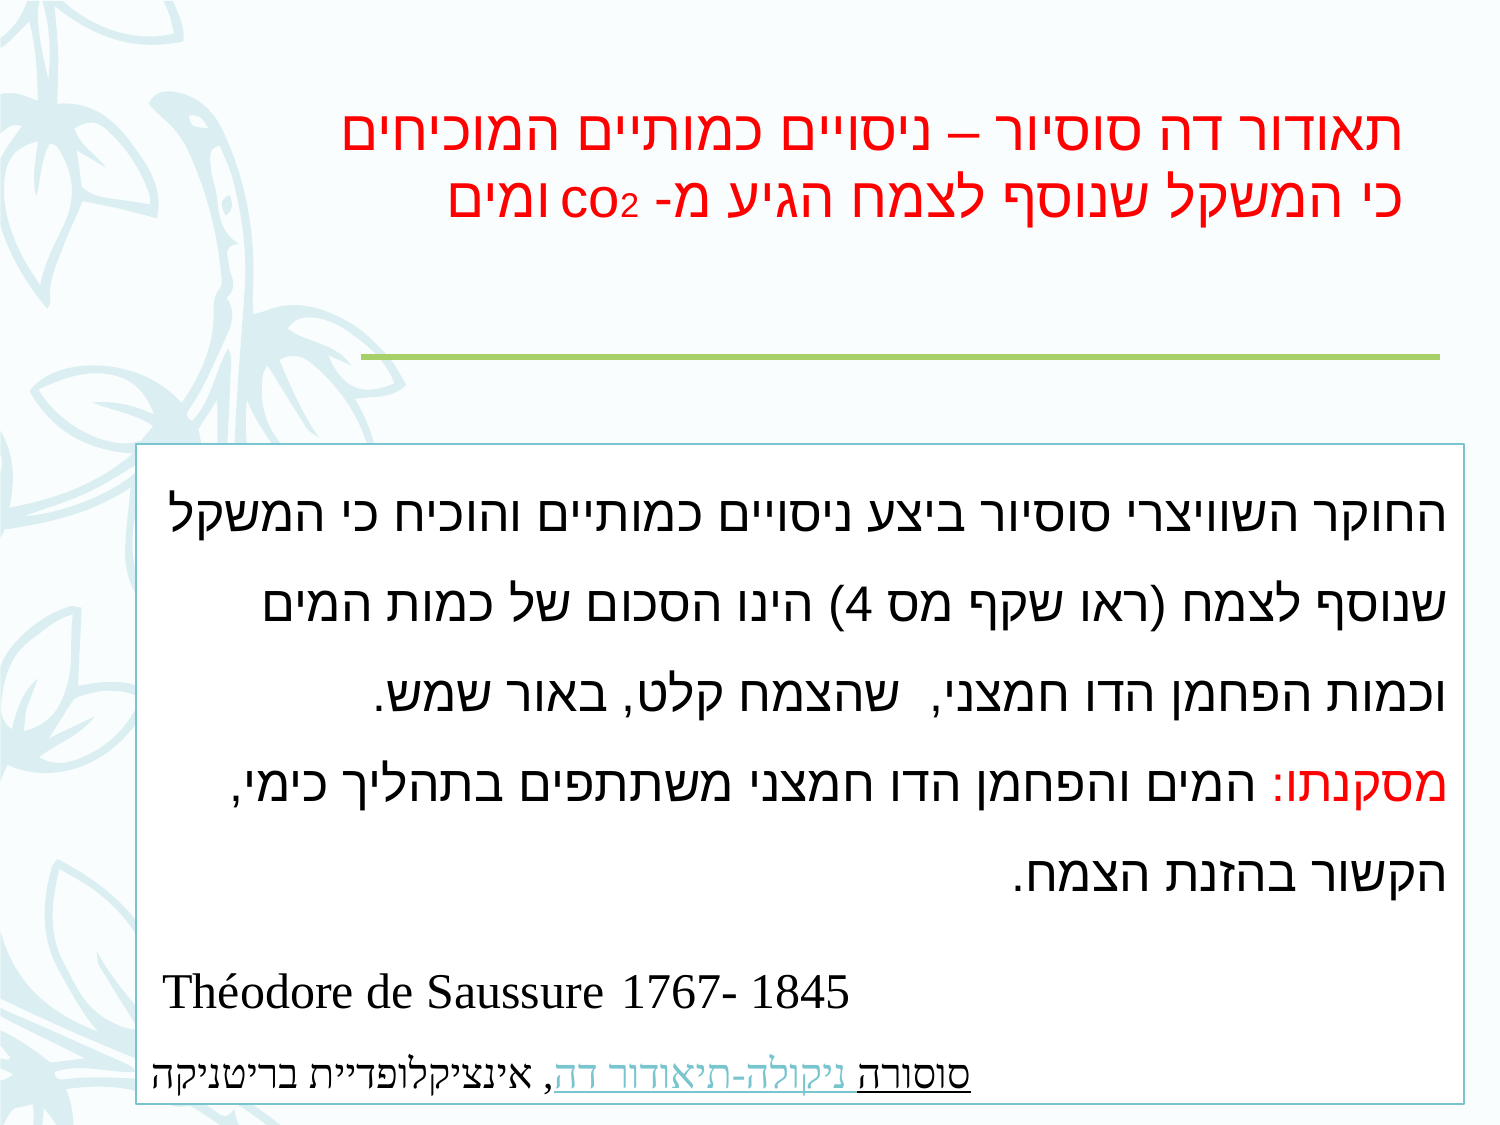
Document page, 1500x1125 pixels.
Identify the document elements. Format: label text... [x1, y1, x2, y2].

text_box החוקר השוויצרי סוסיור ביצע ניסויים כמותיים והוכיח כי המשקל שנוסף לצמח (ראו שקף מס 4) הינו הסכום של כמות המים וכמות הפחמן הדו חמצני, שהצמח קלט, באור שמש. מסקנתו: המים והפחמן הדו חמצני משתתפים בתהליך כימי, הקשור בהזנת הצמח. Théodore de Saussure 1767- 1845 ניקולה-תיאודור דה סוסורה, אינציקלופדיית בריטניקה [135, 443, 1465, 1105]
title תאודור דה סוסיור – ניסויים כמותיים המוכיחים כי המשקל שנוסף לצמח הגיע מ- co2 ומים [324, 90, 1420, 312]
